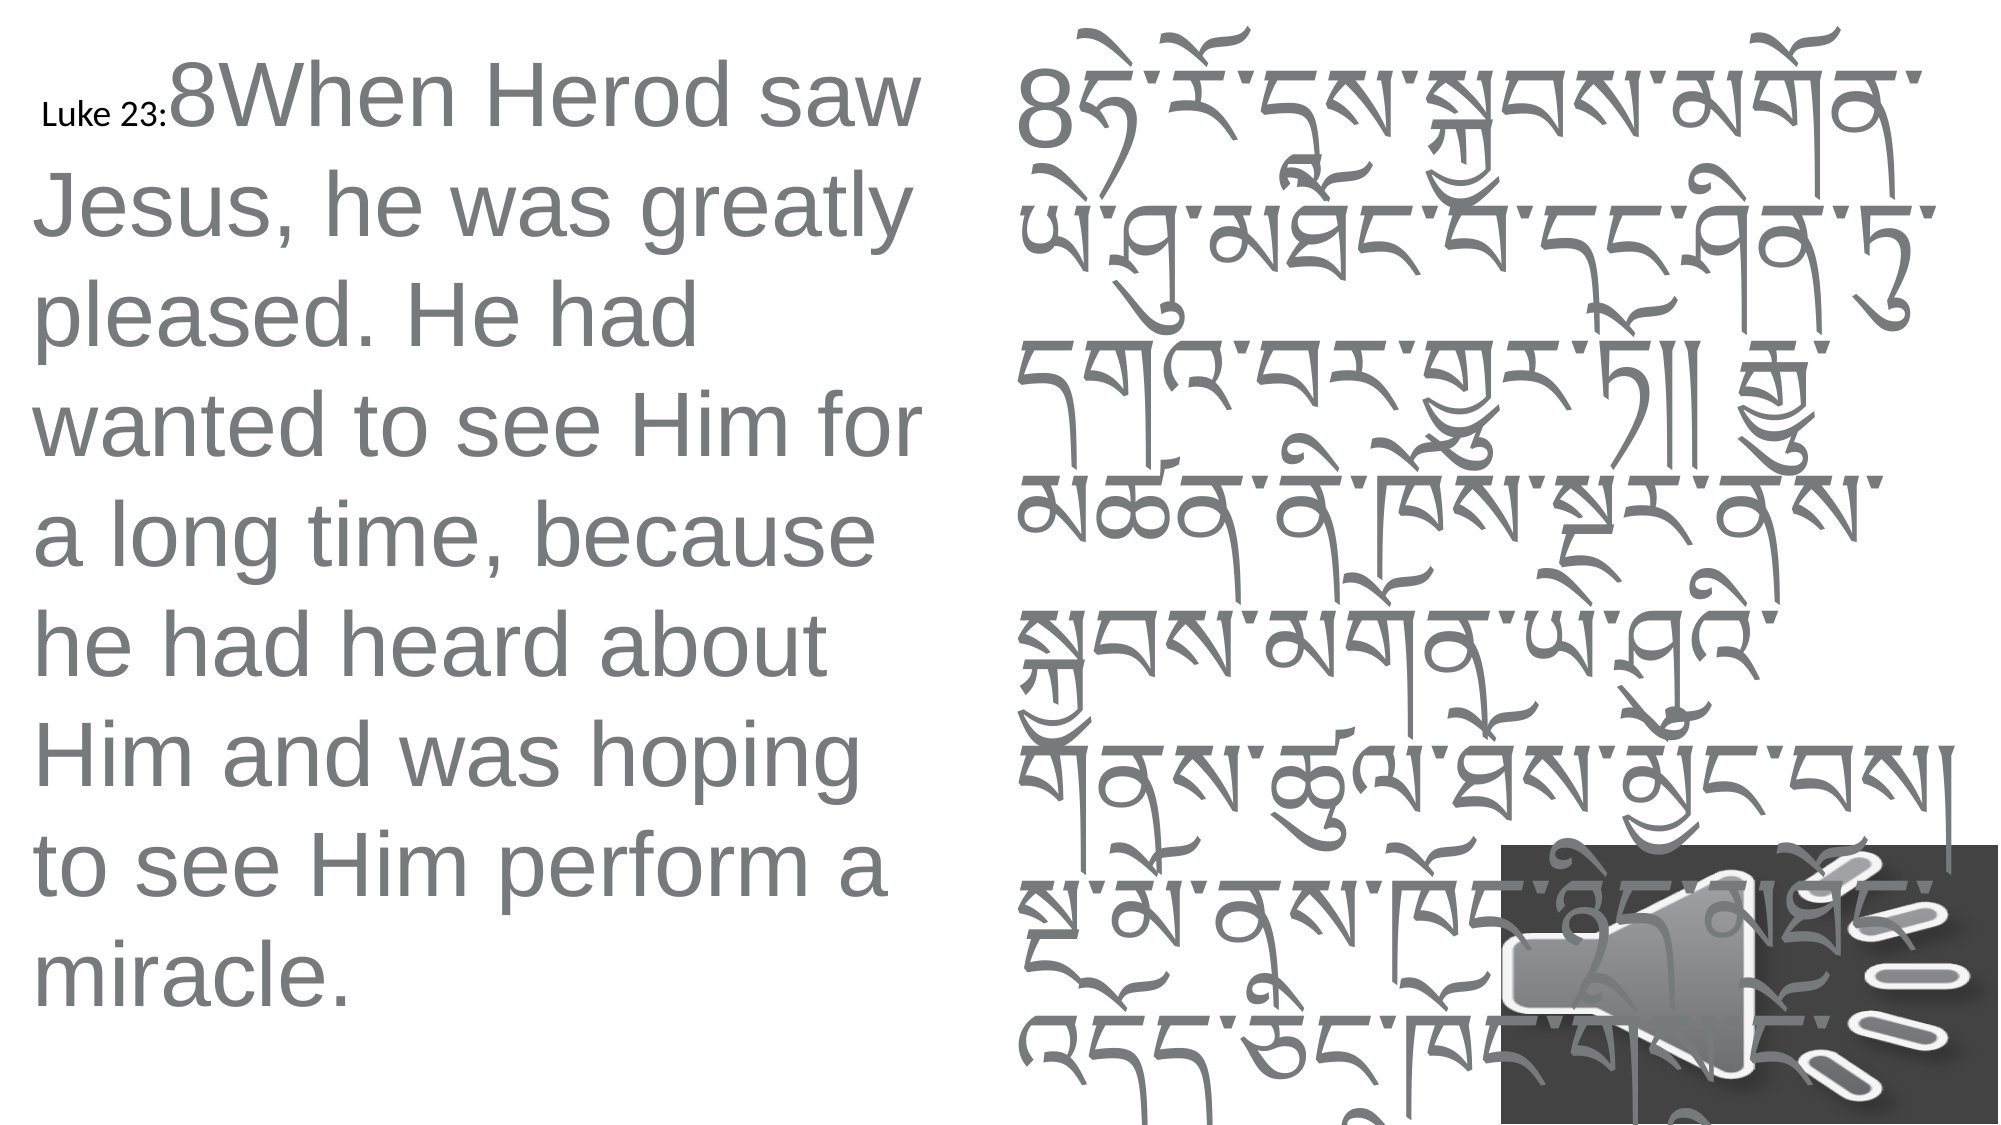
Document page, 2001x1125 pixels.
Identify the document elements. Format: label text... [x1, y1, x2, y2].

text_box 8ཧེ་རོ་དཱས་སྐྱབས་མགོན་ཡེ་ཤུ་མཐོང་བ་དང་ཤིན་ཏུ་དགའ་བར་གྱུར་ཏོ།། རྒྱུ་མཚན་ནི་ཁོས་སྔར་ནས་སྐྱབས་མགོན་ཡེ་ཤུའི་གནས་ཚུལ་ཐོས་མྱོང༌བས། སྔ་མོ་ནས་ཁོང་ཉིད་མཐོང་འདོད་ཅིང་ཁོང་གིས་ངོ་མཚར་བའི་རྟགས་ཤིག་སྟོན་པ་མཐོང་བར་ཡང་རེ་བ༌ཆེའོ།། [999, 27, 2000, 1104]
picture [1500, 843, 2000, 1125]
text_box Luke 23:8When Herod saw Jesus, he was greatly pleased. He had wanted to see Him for a long time, because he had heard about Him and was hoping to see Him perform a miracle. [18, 27, 973, 1104]
